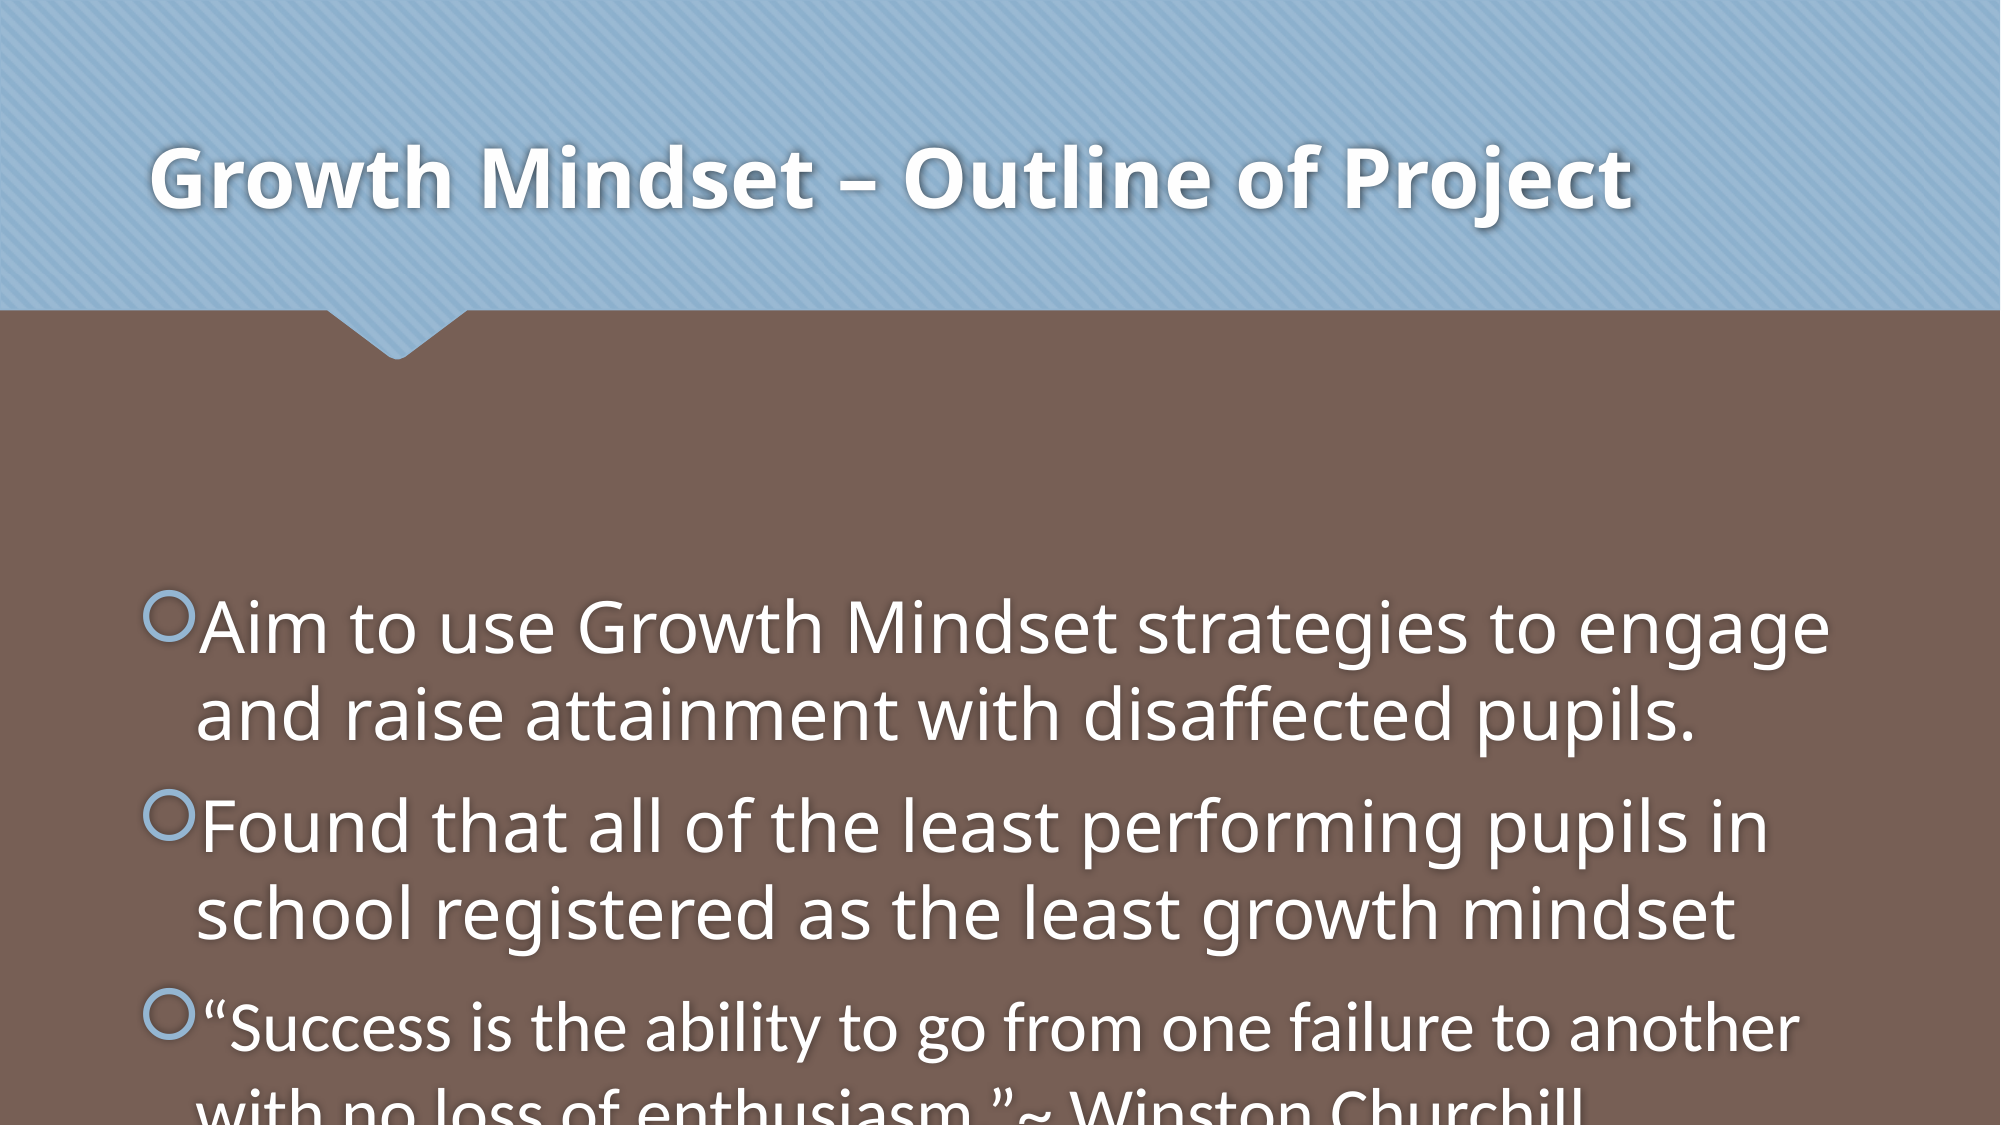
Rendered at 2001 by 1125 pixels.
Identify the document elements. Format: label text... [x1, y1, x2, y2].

list Aim to use Growth Mindset strategies to engage and raise attainment with disaffected pupils. Found that all of the least performing pupils in school registered as the least growth mindset “Success is the ability to go from one failure to another with no loss of enthusiasm.”~ Winston Churchill [122, 574, 1854, 1125]
title Growth Mindset – Outline of Project [132, 73, 1868, 233]
